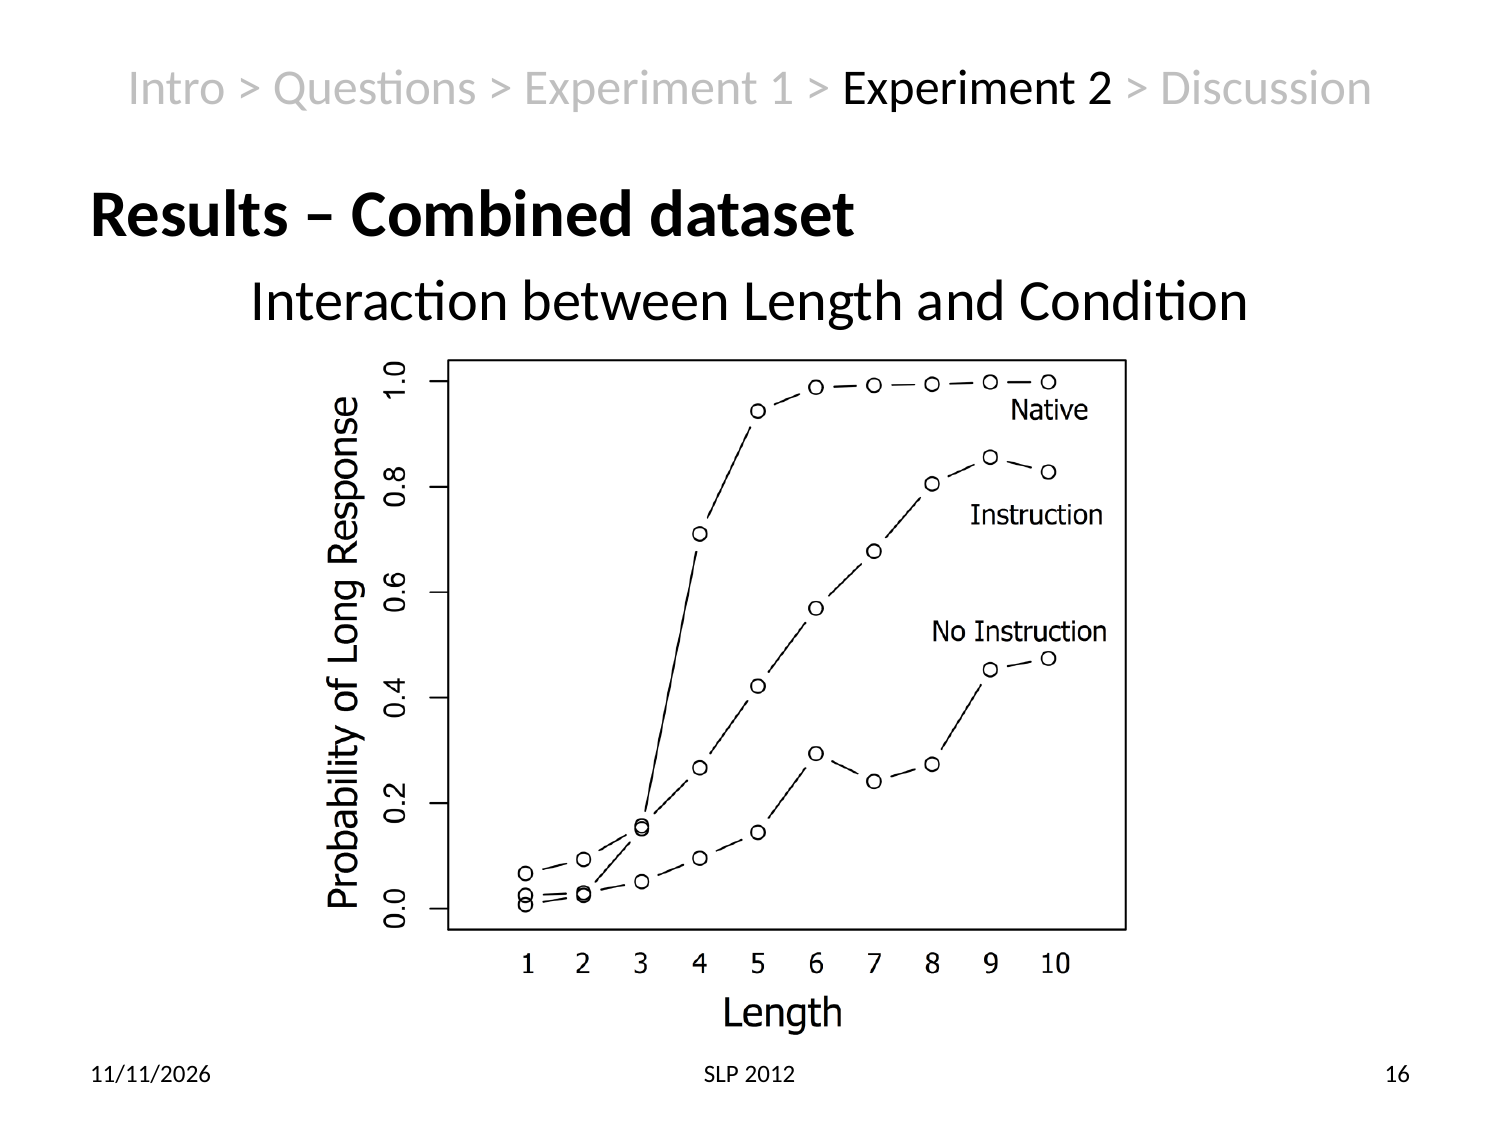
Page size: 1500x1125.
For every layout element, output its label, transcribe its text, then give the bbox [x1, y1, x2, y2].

picture [299, 337, 1144, 1041]
footer SLP 2012 [512, 1050, 988, 1103]
list Results – Combined dataset Interaction between Length and Condition [75, 162, 1425, 1005]
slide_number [75, 1042, 425, 1103]
slide_number 16 [1074, 1042, 1425, 1103]
title Intro > Questions > Experiment 1 > Experiment 2 > Discussion [75, 45, 1425, 125]
